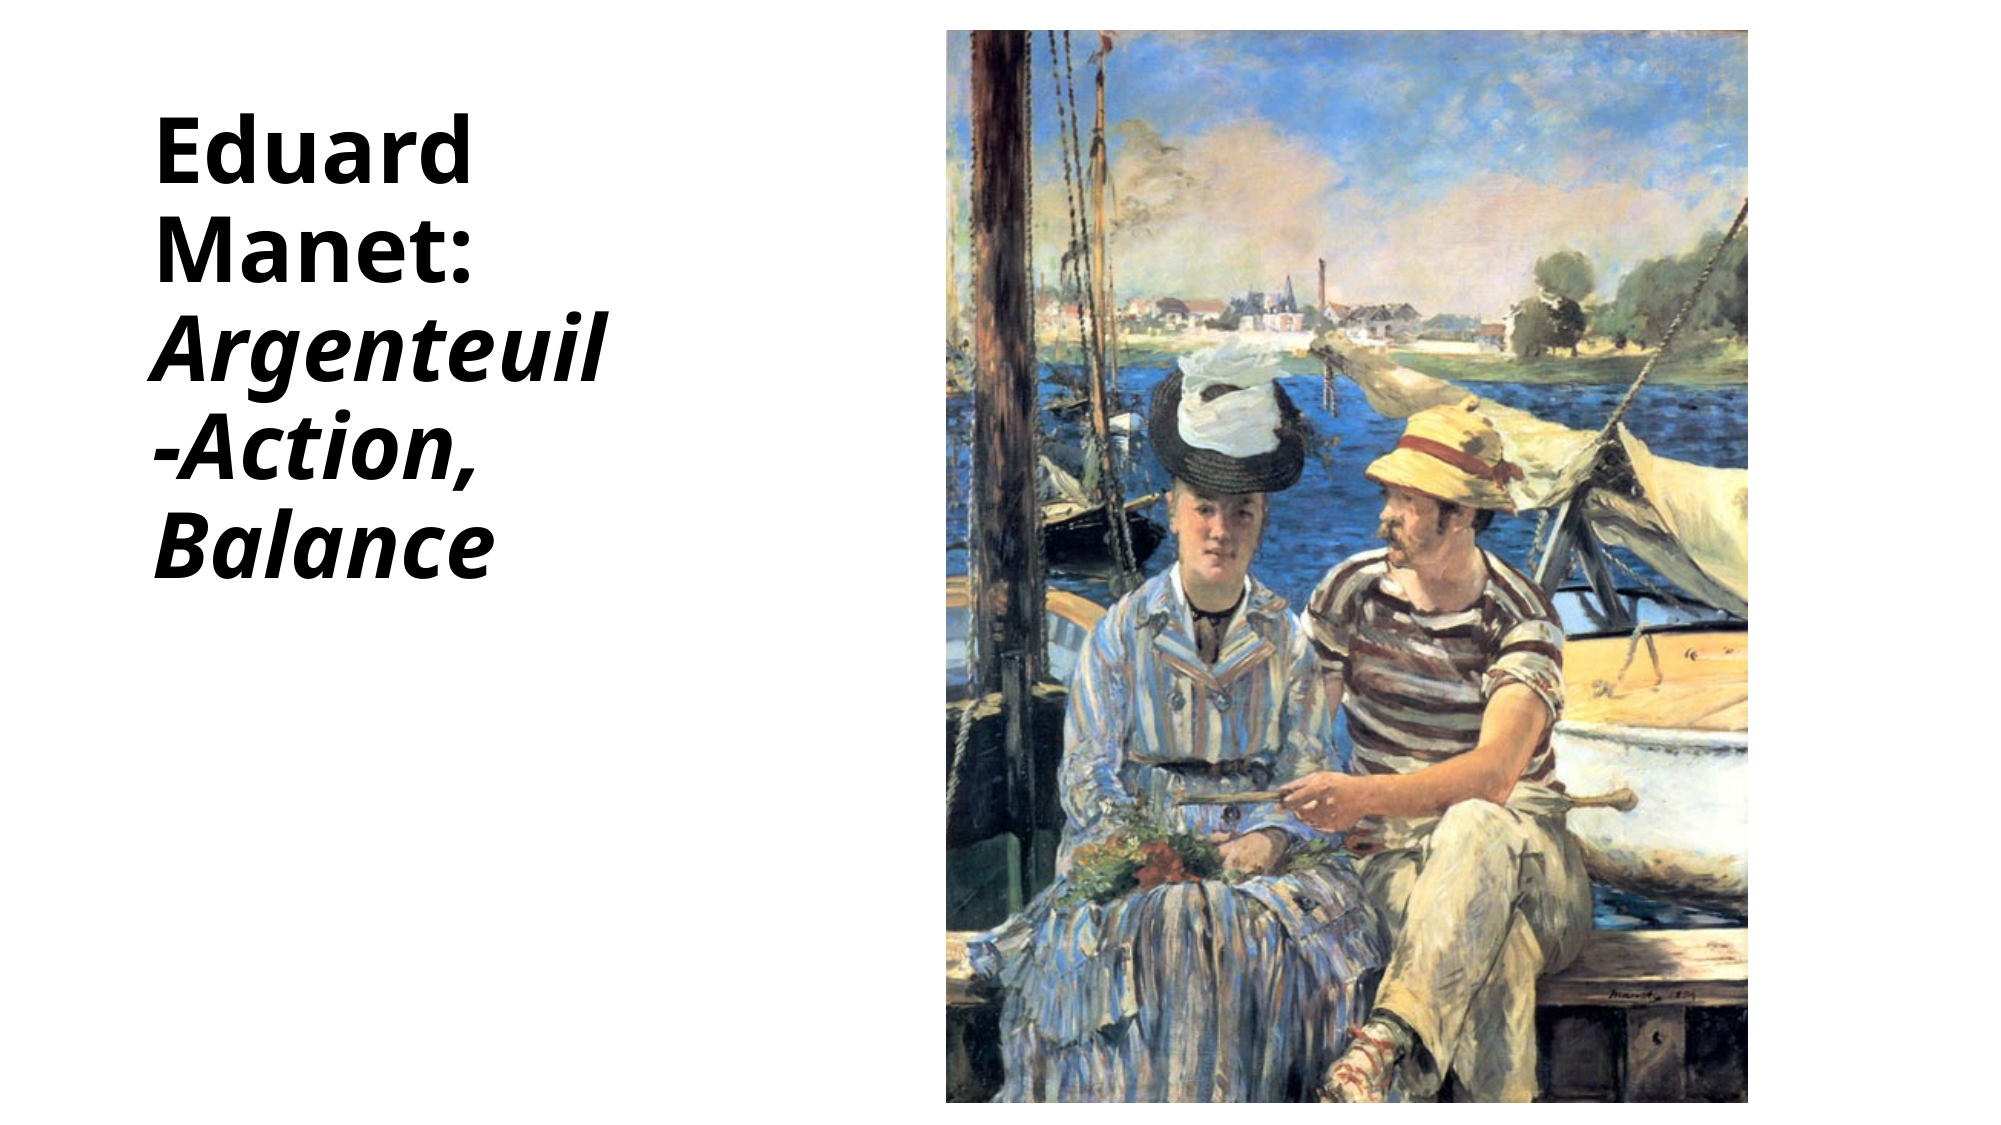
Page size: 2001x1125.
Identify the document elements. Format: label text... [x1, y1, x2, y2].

title Eduard Manet: Argenteuil -Action, Balance [137, 59, 812, 643]
picture [946, 30, 1748, 1103]
